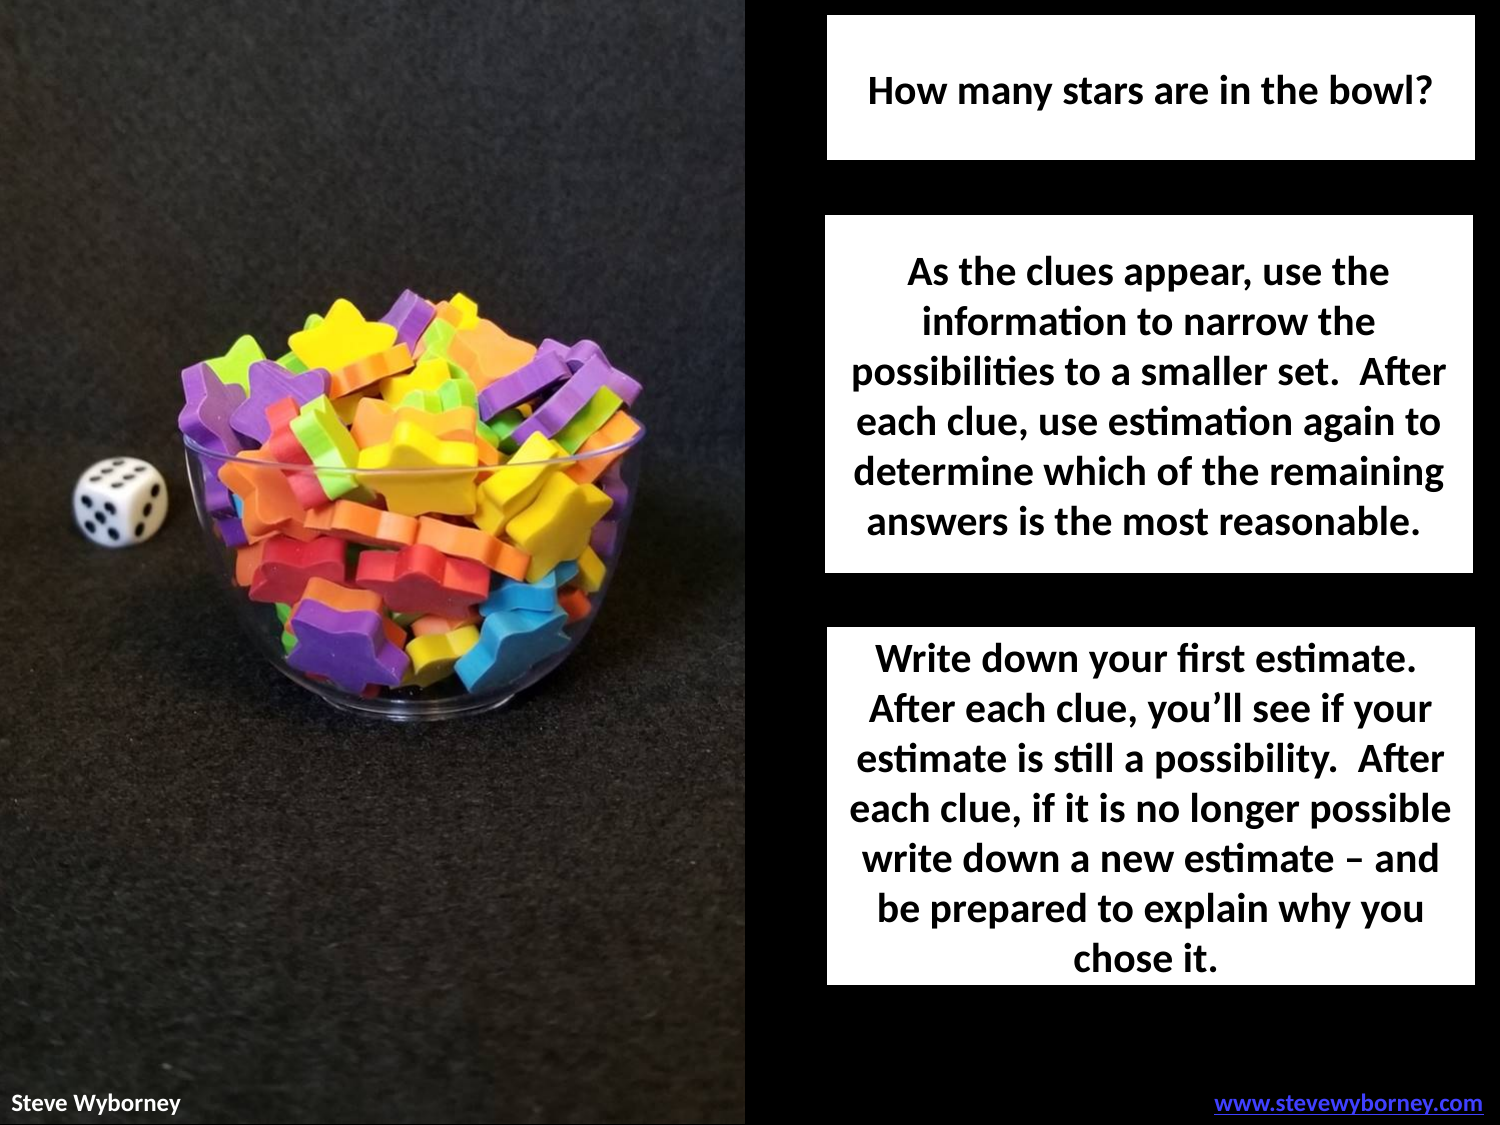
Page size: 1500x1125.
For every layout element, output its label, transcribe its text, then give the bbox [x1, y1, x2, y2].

picture [0, 0, 745, 1124]
text_box Write down your first estimate. After each clue, you’ll see if your estimate is still a possibility. After each clue, if it is no longer possible write down a new estimate – and be prepared to explain why you chose it. [823, 623, 1479, 989]
text_box How many stars are in the bowl? [823, 10, 1479, 164]
text_box As the clues appear, use the information to narrow the possibilities to a smaller set. After each clue, use estimation again to determine which of the remaining answers is the most reasonable. [821, 210, 1477, 577]
text_box www.stevewyborney.com [1199, 1079, 1499, 1125]
